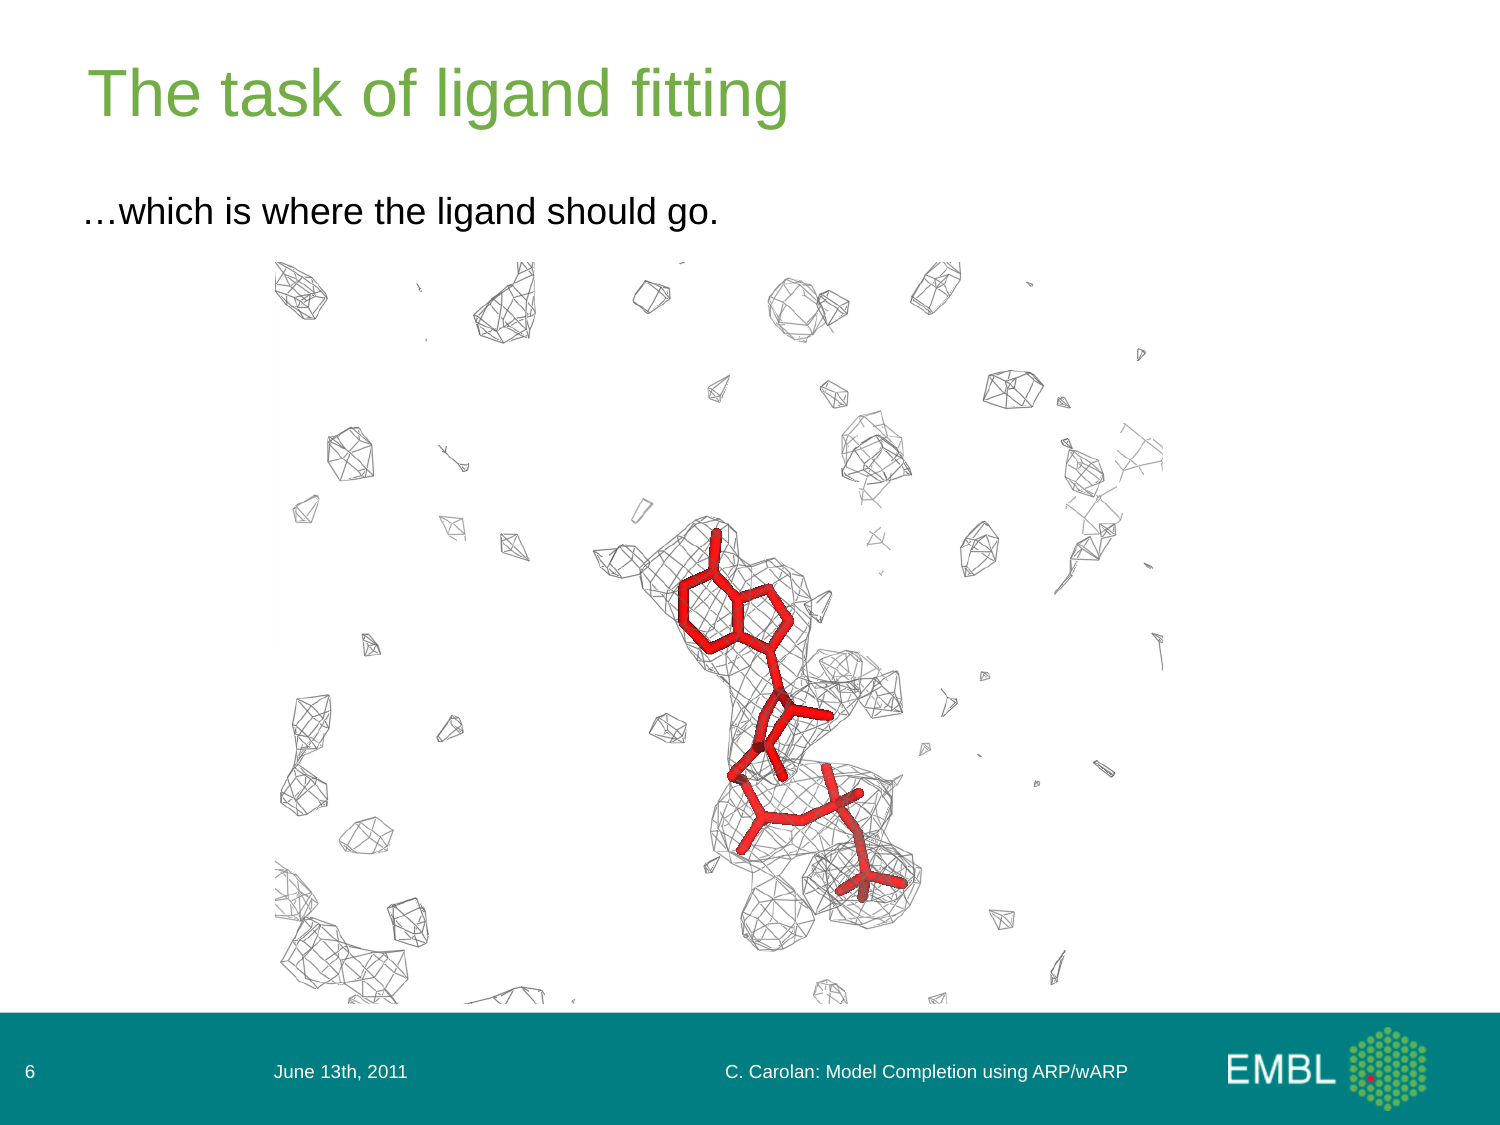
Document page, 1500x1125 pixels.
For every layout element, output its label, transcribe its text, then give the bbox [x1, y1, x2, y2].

footer C. Carolan: Model Completion using ARP/wARP [724, 1059, 1201, 1098]
title The task of ligand fitting [87, 49, 1426, 176]
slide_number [273, 1059, 550, 1098]
slide_number 6 [24, 1059, 76, 1098]
picture [274, 262, 1163, 1004]
text_box …which is where the ligand should go. [81, 187, 1419, 988]
picture [1228, 1027, 1427, 1111]
